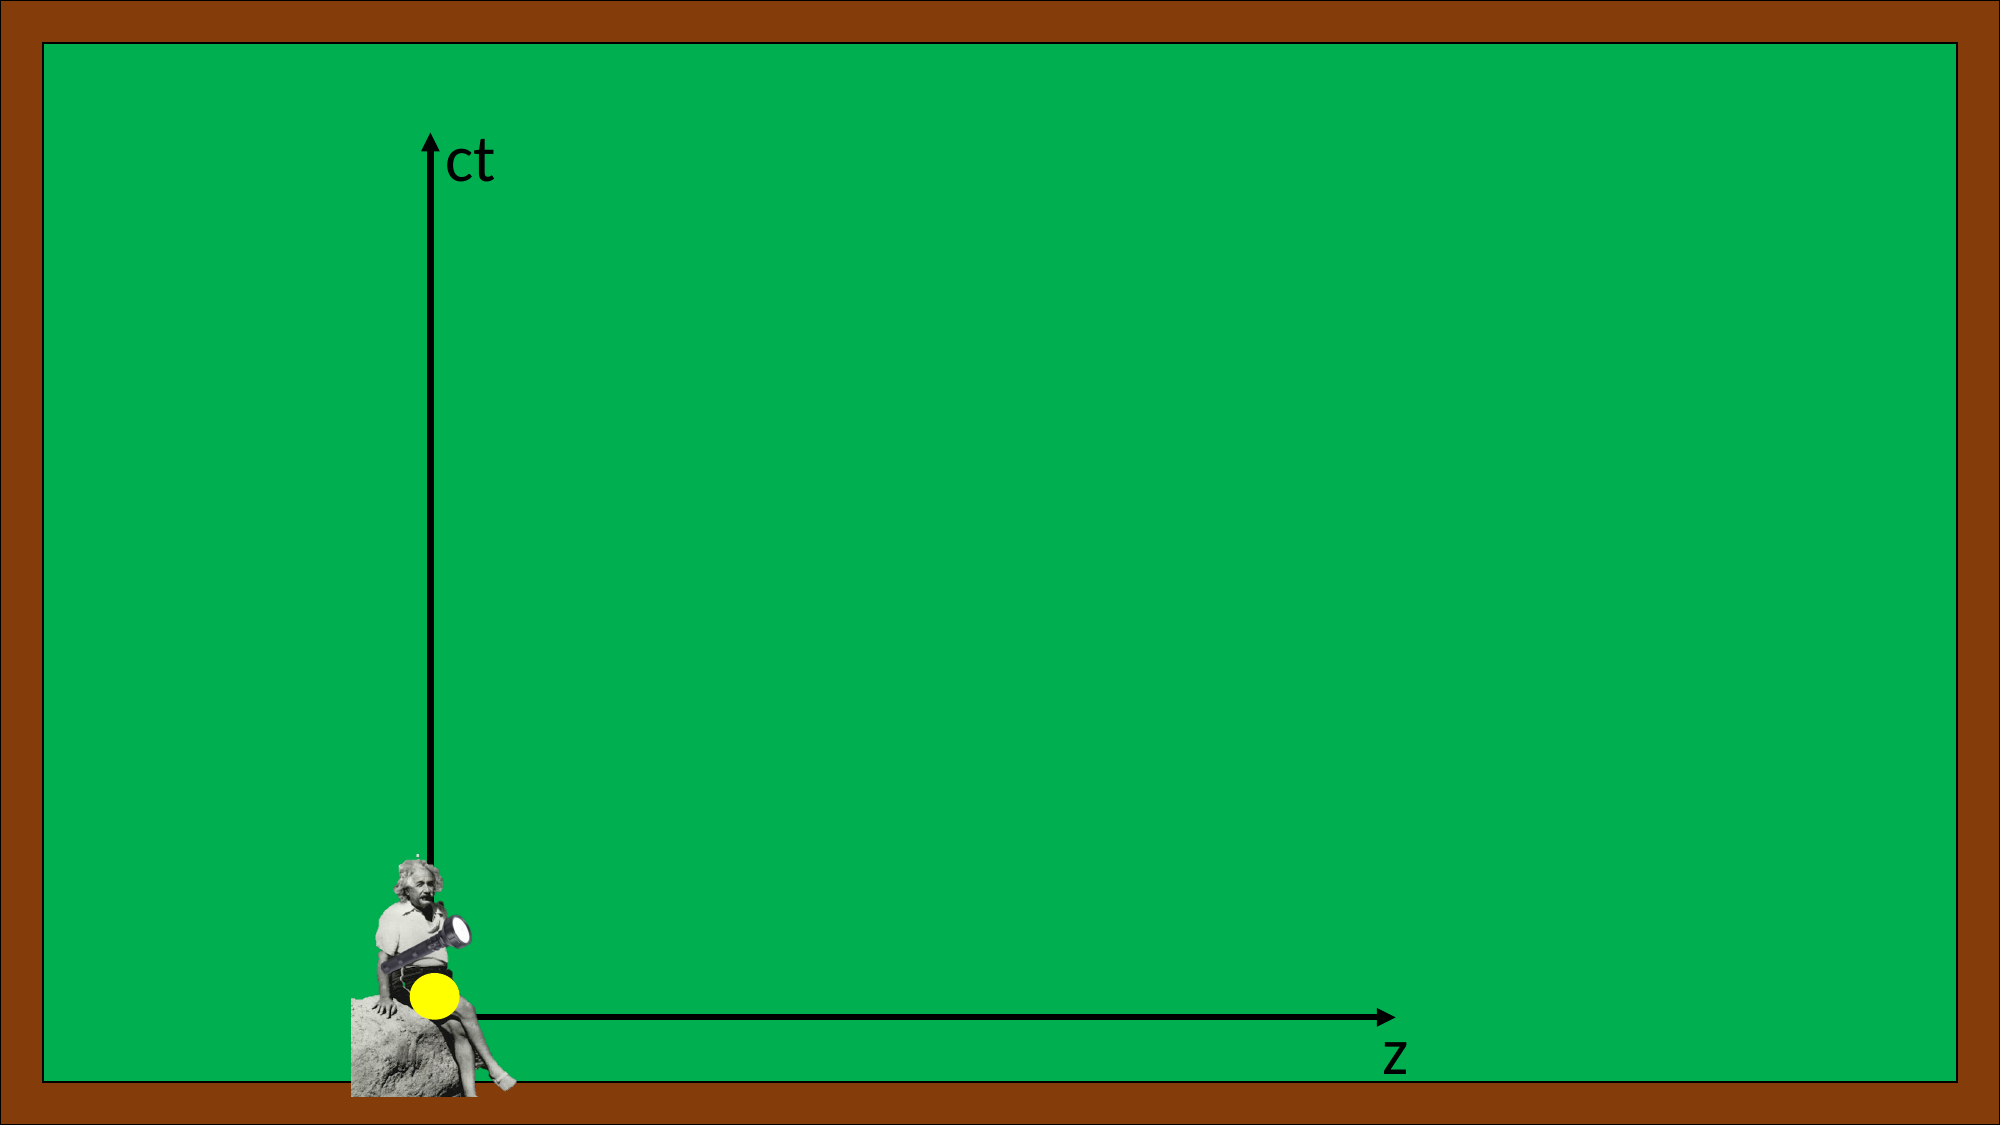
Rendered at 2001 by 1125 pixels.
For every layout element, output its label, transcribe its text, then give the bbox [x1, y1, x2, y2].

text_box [351, 854, 546, 1097]
text_box z [1367, 1000, 1424, 1081]
text_box [0, 0, 2000, 1125]
text_box ct [430, 107, 512, 203]
